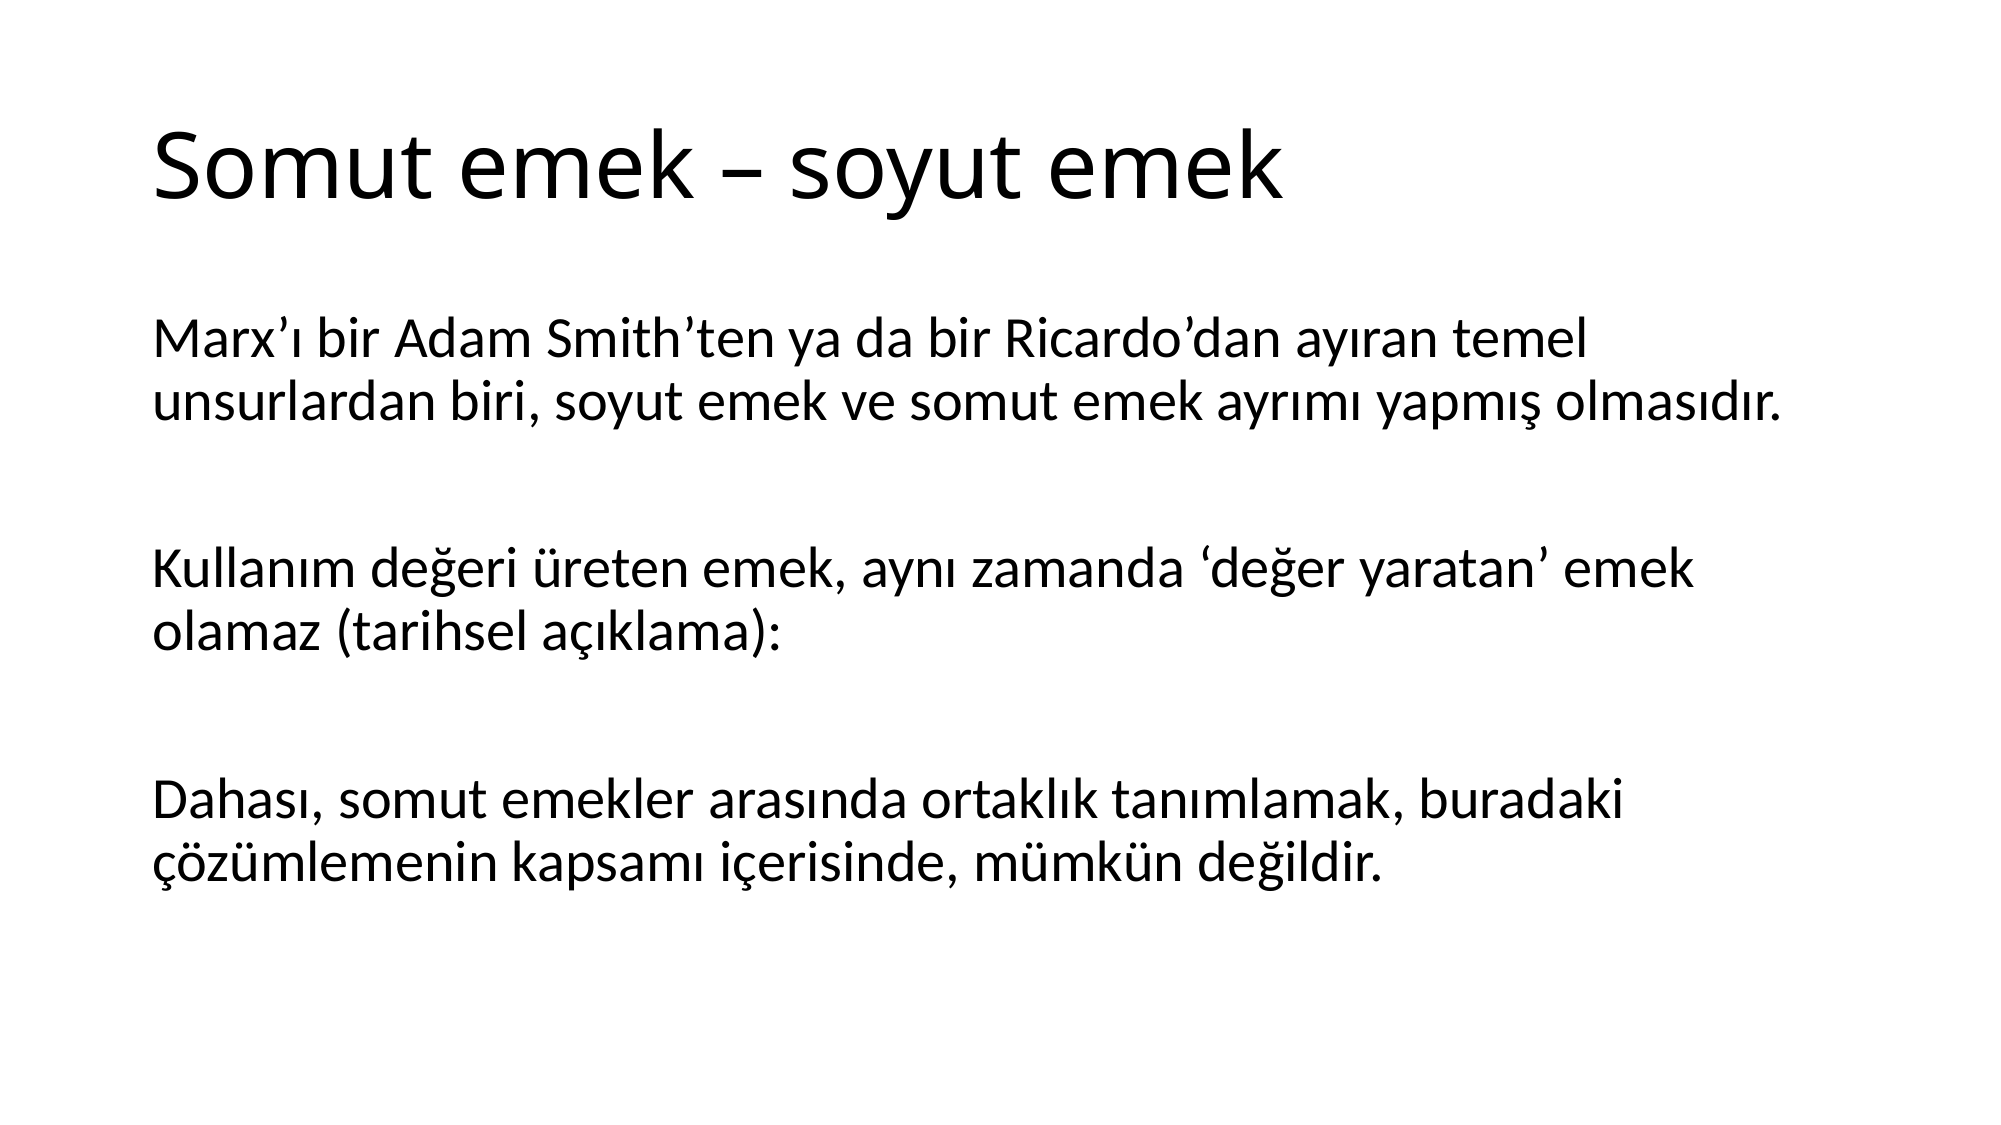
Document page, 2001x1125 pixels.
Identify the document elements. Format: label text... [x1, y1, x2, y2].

list Marx’ı bir Adam Smith’ten ya da bir Ricardo’dan ayıran temel unsurlardan biri, soyut emek ve somut emek ayrımı yapmış olmasıdır. Kullanım değeri üreten emek, aynı zamanda ‘değer yaratan’ emek olamaz (tarihsel açıklama): Dahası, somut emekler arasında ortaklık tanımlamak, buradaki çözümlemenin kapsamı içerisinde, mümkün değildir. [137, 299, 1863, 1014]
title Somut emek – soyut emek [137, 59, 1863, 278]
